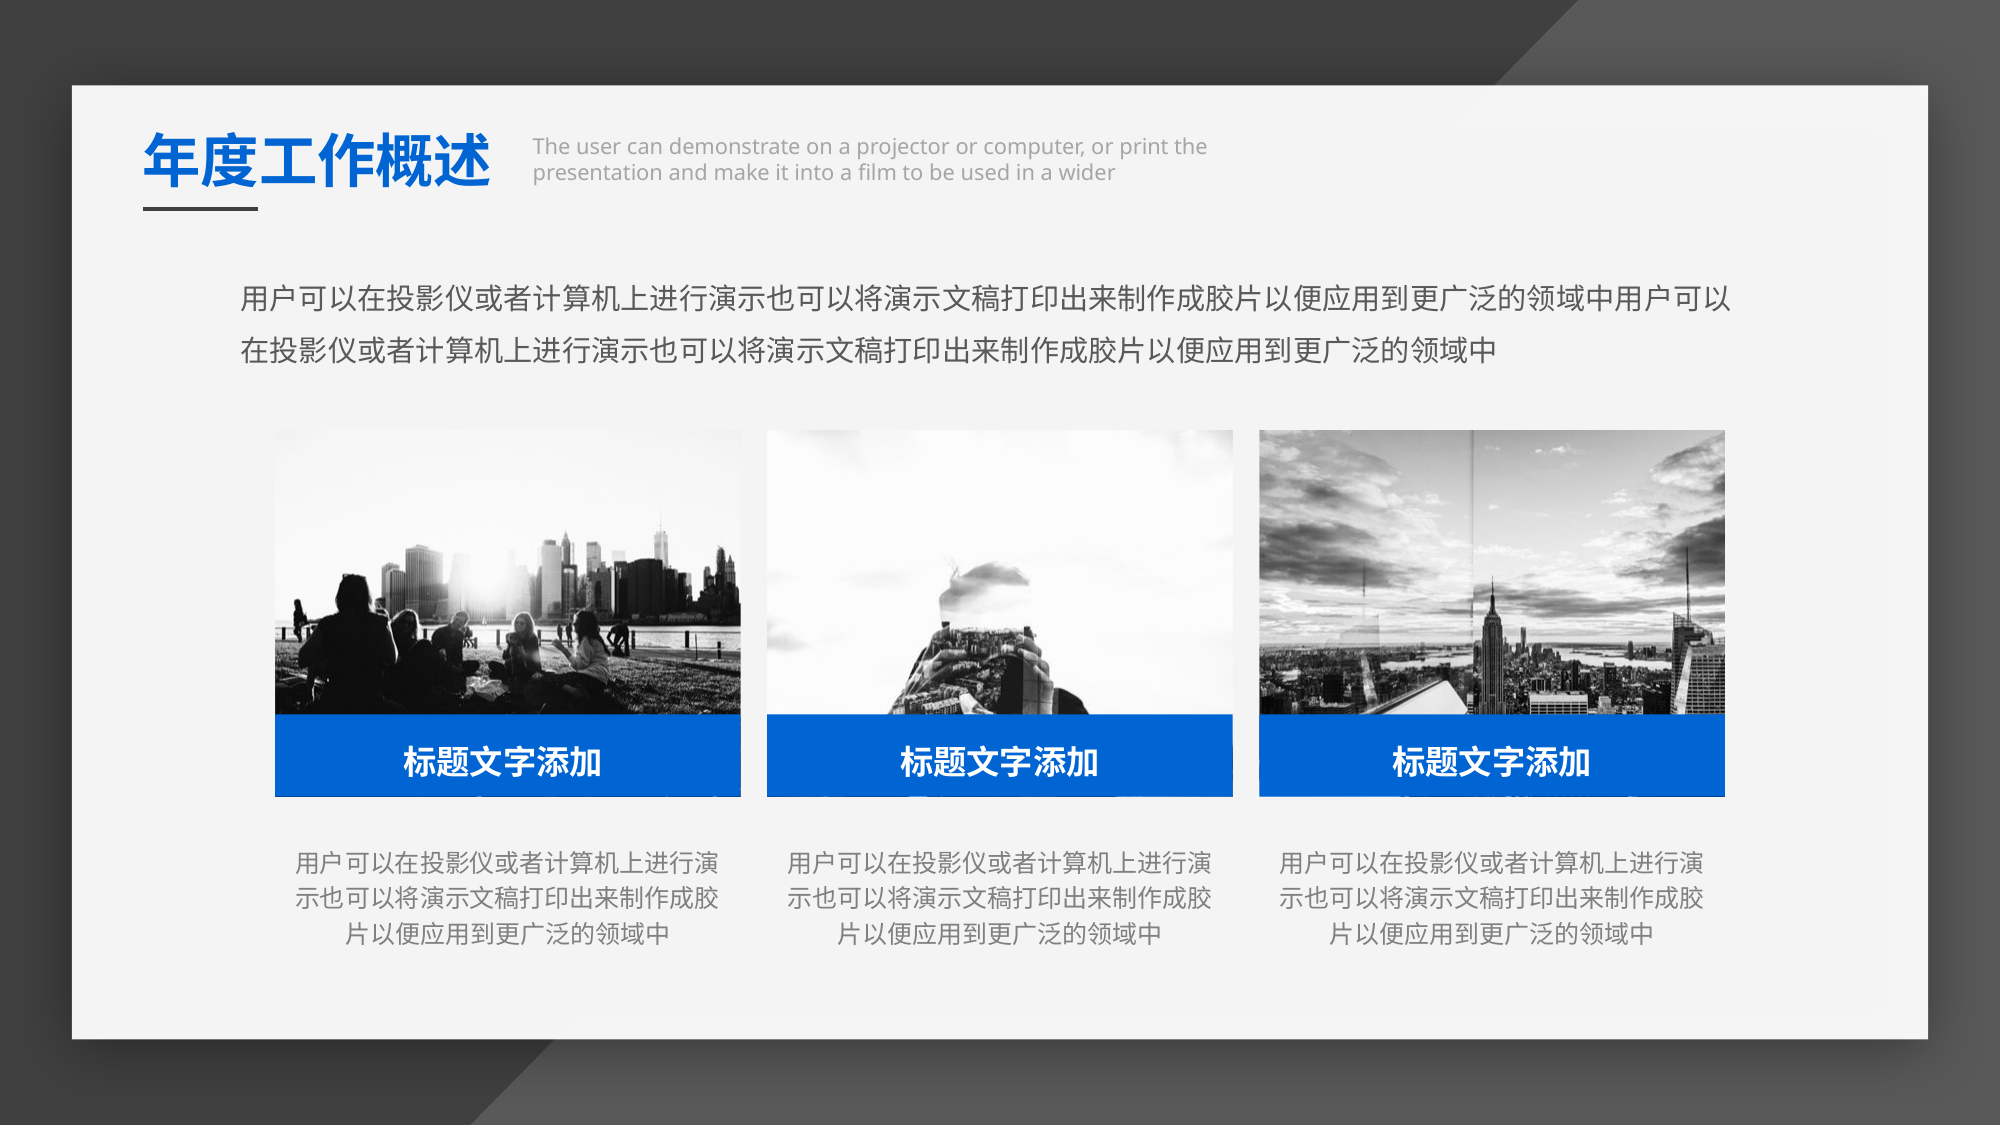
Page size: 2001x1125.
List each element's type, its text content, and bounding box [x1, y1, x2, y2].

picture [274, 430, 741, 797]
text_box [125, 116, 1310, 209]
text_box 用户可以在投影仪或者计算机上进行演示也可以将演示文稿打印出来制作成胶片以便应用到更广泛的领域中 [1259, 833, 1725, 957]
text_box 用户可以在投影仪或者计算机上进行演示也可以将演示文稿打印出来制作成胶片以便应用到更广泛的领域中 [275, 833, 741, 957]
text_box 用户可以在投影仪或者计算机上进行演示也可以将演示文稿打印出来制作成胶片以便应用到更广泛的领域中 [767, 833, 1233, 957]
picture [767, 430, 1233, 797]
text_box 用户可以在投影仪或者计算机上进行演示也可以将演示文稿打印出来制作成胶片以便应用到更广泛的领域中用户可以在投影仪或者计算机上进行演示也可以将演示文稿打印出来制作成胶片以便应用到更广泛的领域中 [225, 255, 1775, 375]
picture [1259, 430, 1725, 797]
